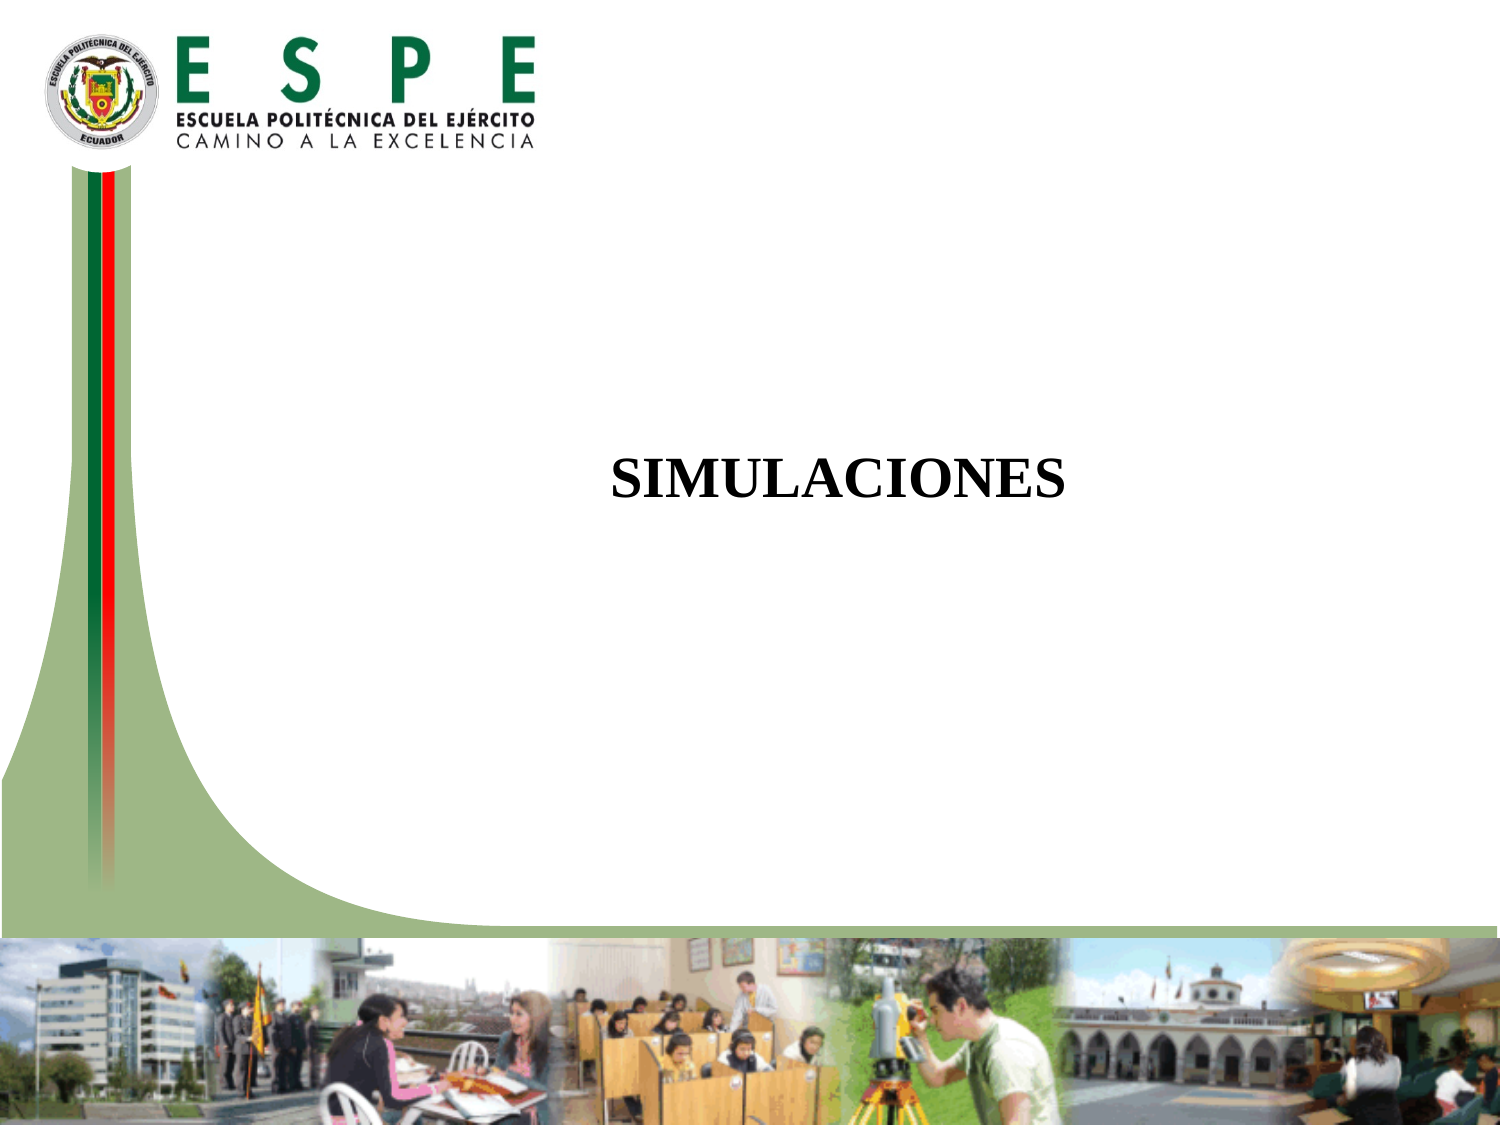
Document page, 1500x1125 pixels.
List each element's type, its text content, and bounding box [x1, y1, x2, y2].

picture [0, 938, 1500, 1125]
text_box SIMULACIONES [371, 397, 1306, 517]
picture [17, 18, 562, 165]
